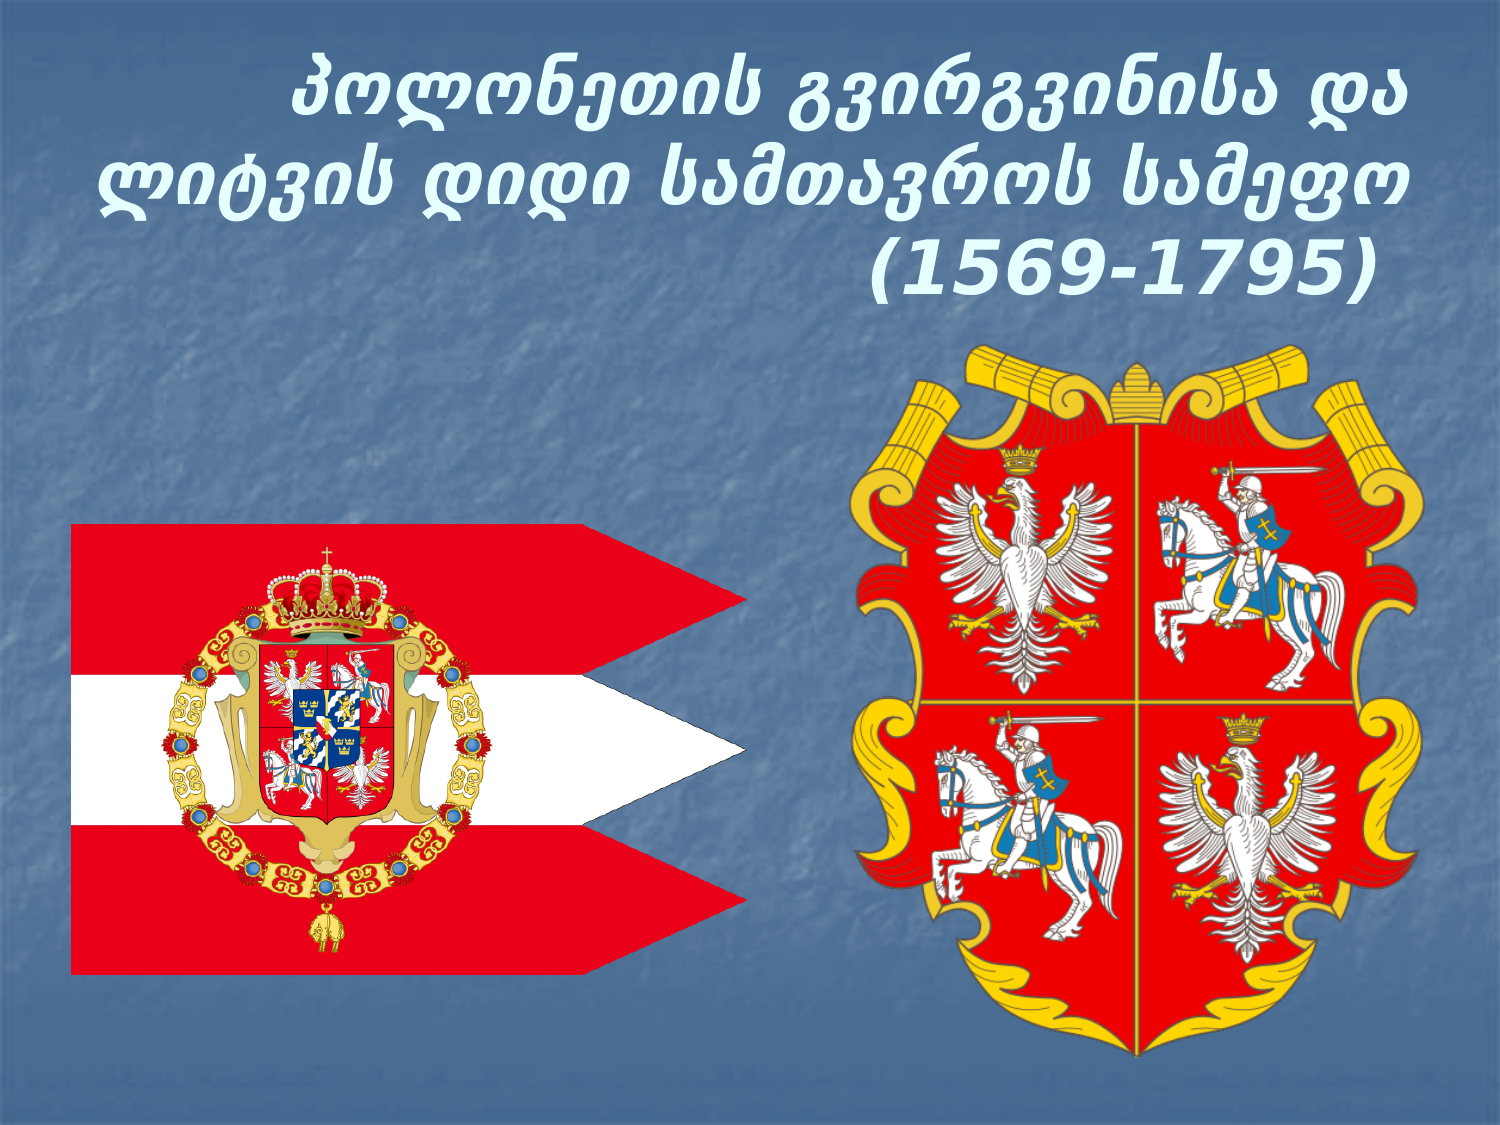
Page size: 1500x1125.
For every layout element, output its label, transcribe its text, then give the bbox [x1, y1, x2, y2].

title პოლონეთის გვირგვინისა და ლიტვის დიდი სამთავროს სამეფო (1569-1795) [74, 62, 1426, 288]
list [71, 524, 747, 976]
picture [849, 344, 1426, 1058]
